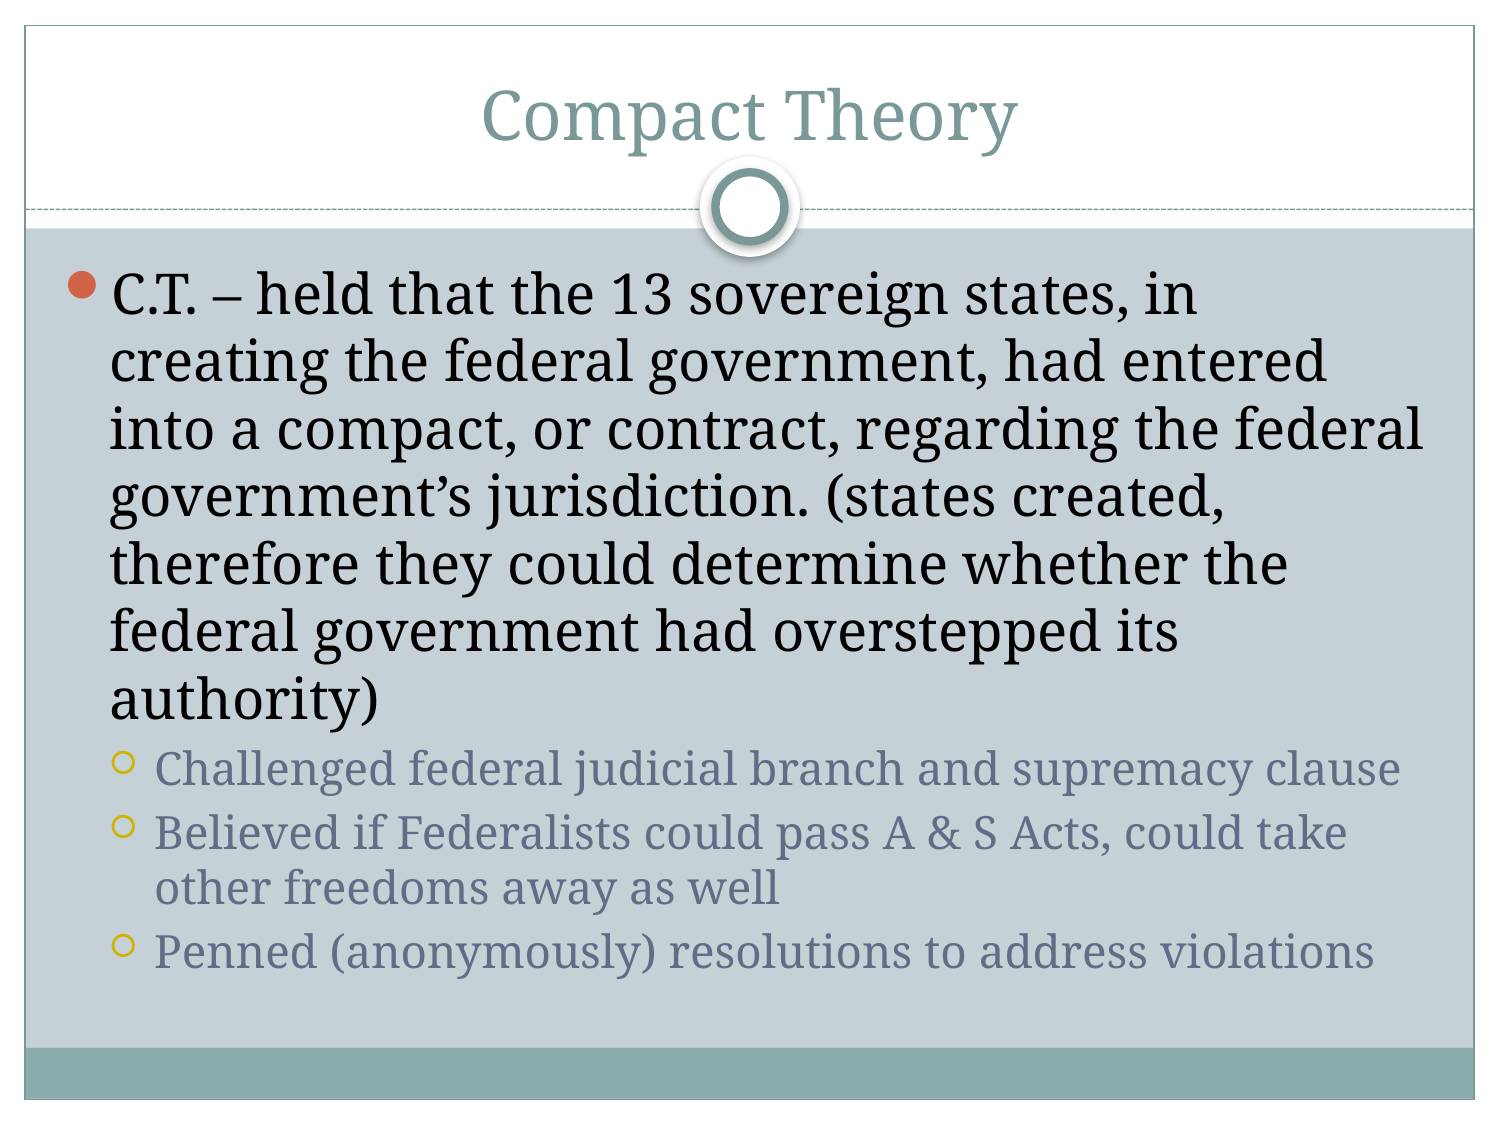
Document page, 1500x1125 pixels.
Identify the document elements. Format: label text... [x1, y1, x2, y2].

title Compact Theory [49, 37, 1450, 162]
list C.T. – held that the 13 sovereign states, in creating the federal government, had entered into a compact, or contract, regarding the federal government’s jurisdiction. (states created, therefore they could determine whether the federal government had overstepped its authority) Challenged federal judicial branch and supremacy clause Believed if Federalists could pass A & S Acts, could take other freedoms away as well Penned (anonymously) resolutions to address violations [49, 250, 1445, 1001]
